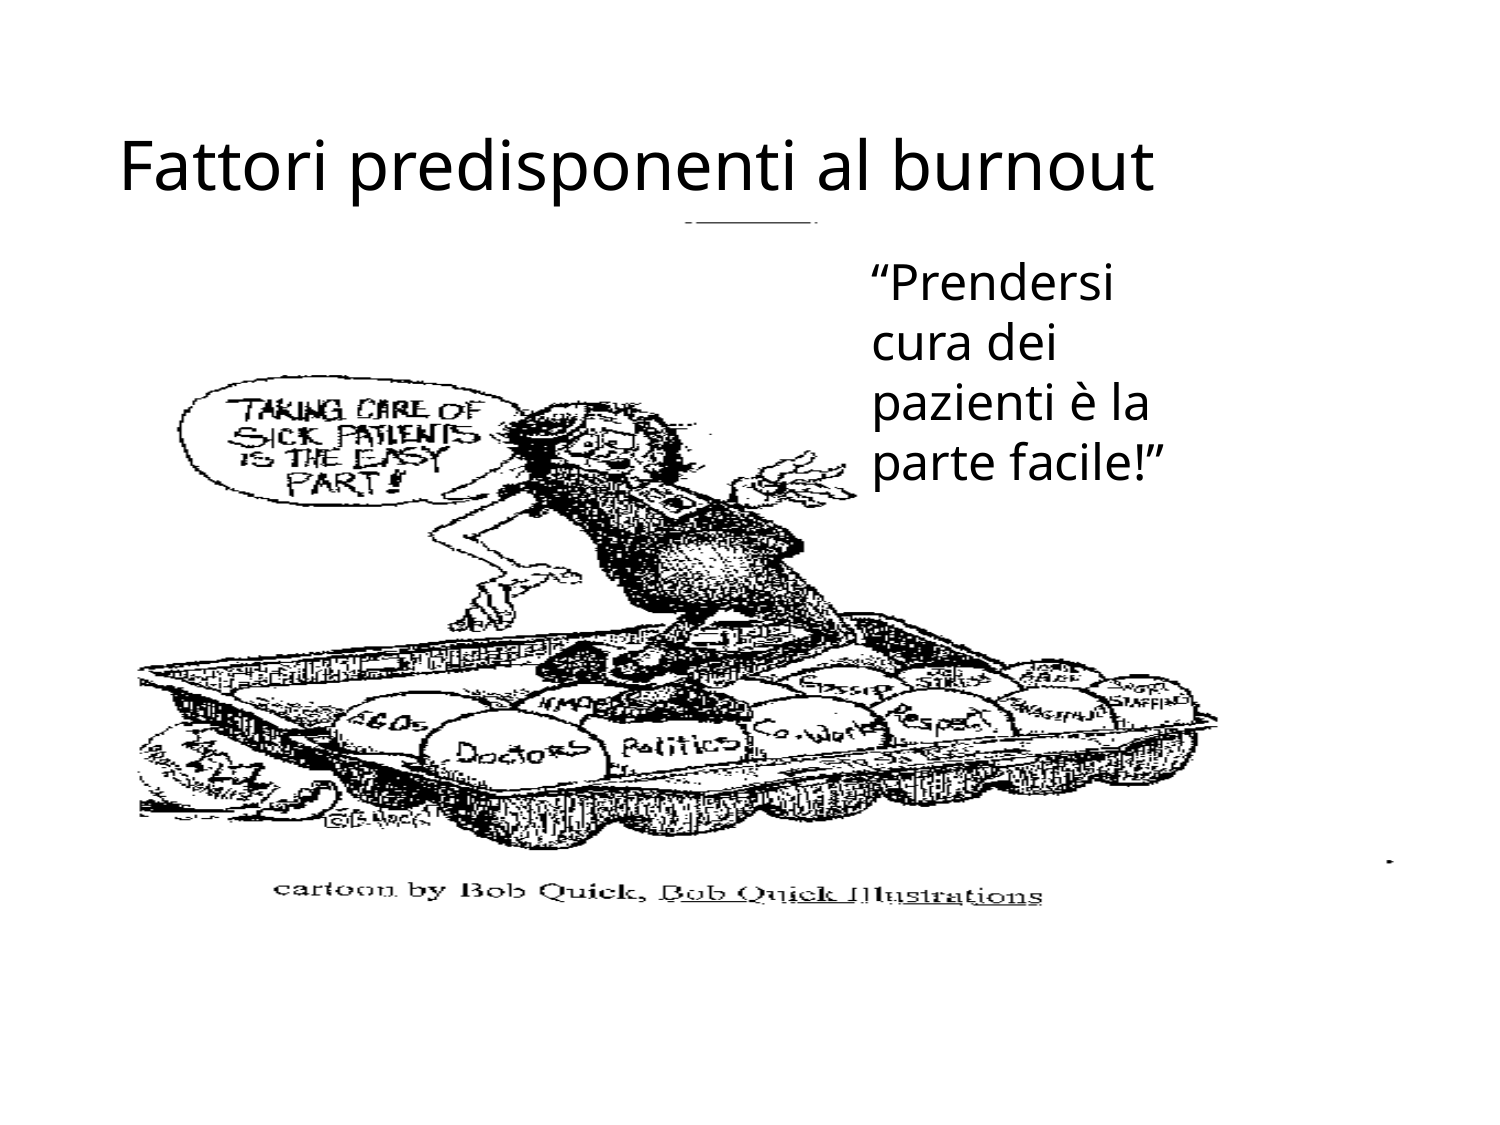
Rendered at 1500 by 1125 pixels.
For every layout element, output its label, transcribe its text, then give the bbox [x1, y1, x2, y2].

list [103, 220, 1471, 1096]
title Fattori predisponenti al burnout [103, 59, 1397, 220]
